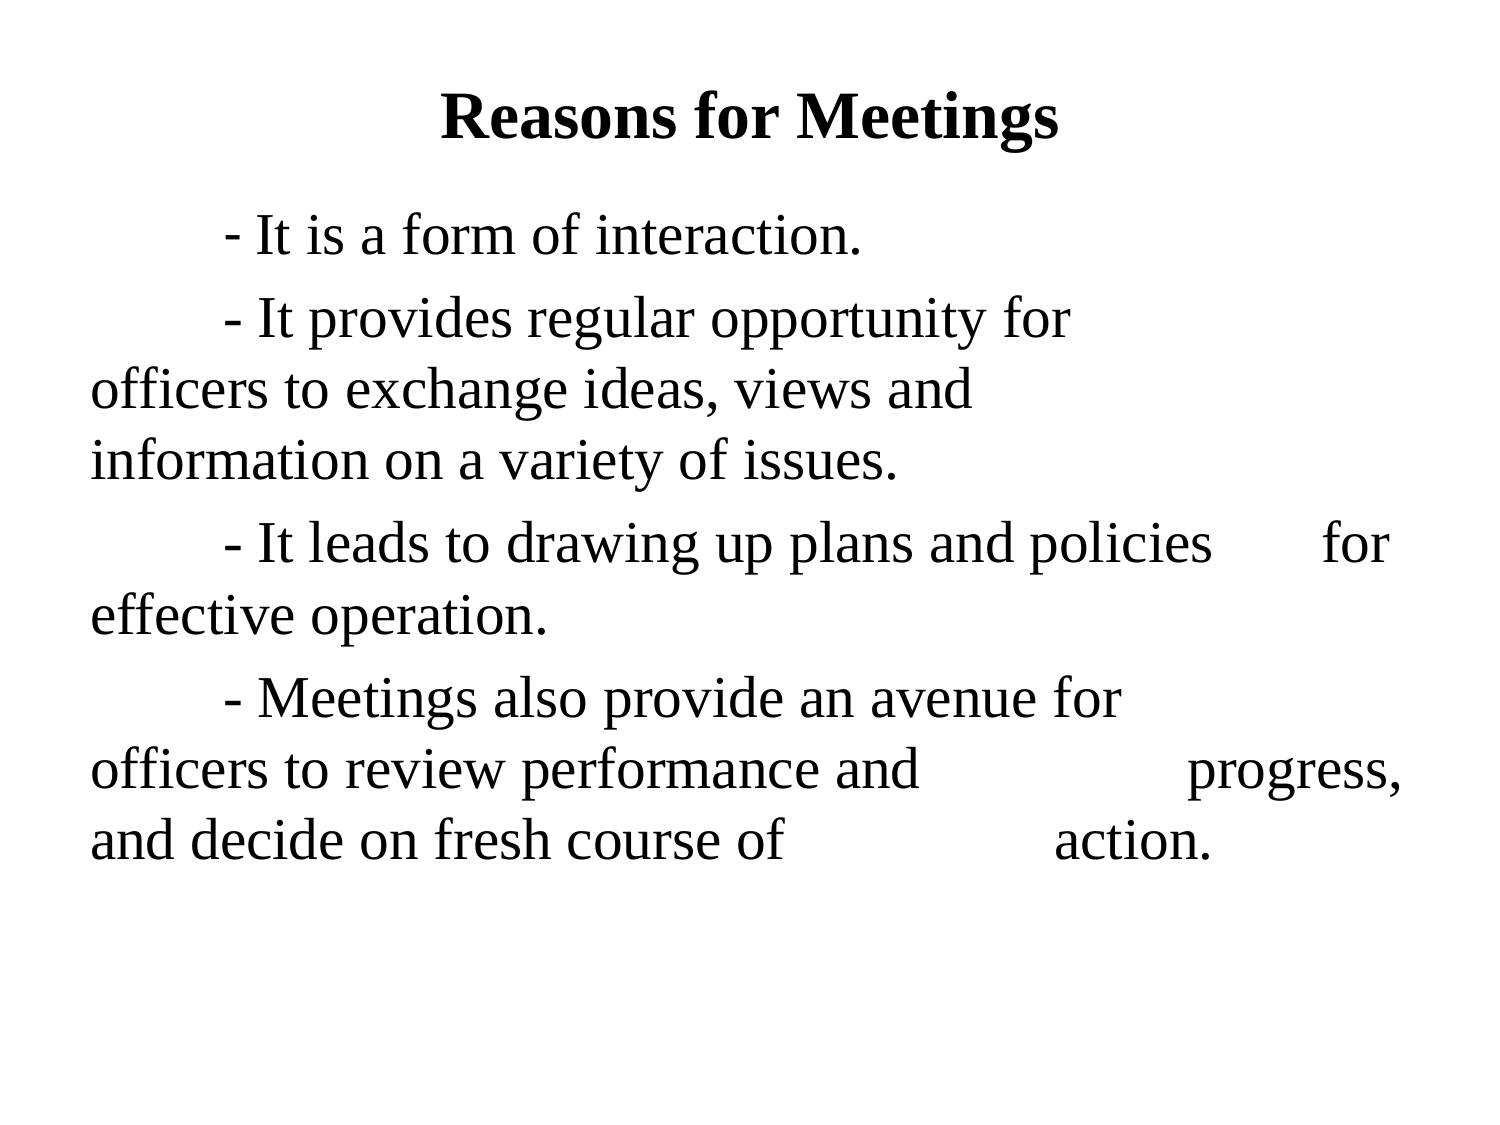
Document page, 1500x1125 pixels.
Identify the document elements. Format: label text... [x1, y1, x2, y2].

list - It is a form of interaction. - It provides regular opportunity for officers to exchange ideas, views and information on a variety of issues. - It leads to drawing up plans and policies for effective operation. - Meetings also provide an avenue for officers to review performance and progress, and decide on fresh course of action. [75, 187, 1425, 930]
title Reasons for Meetings [75, 62, 1425, 187]
